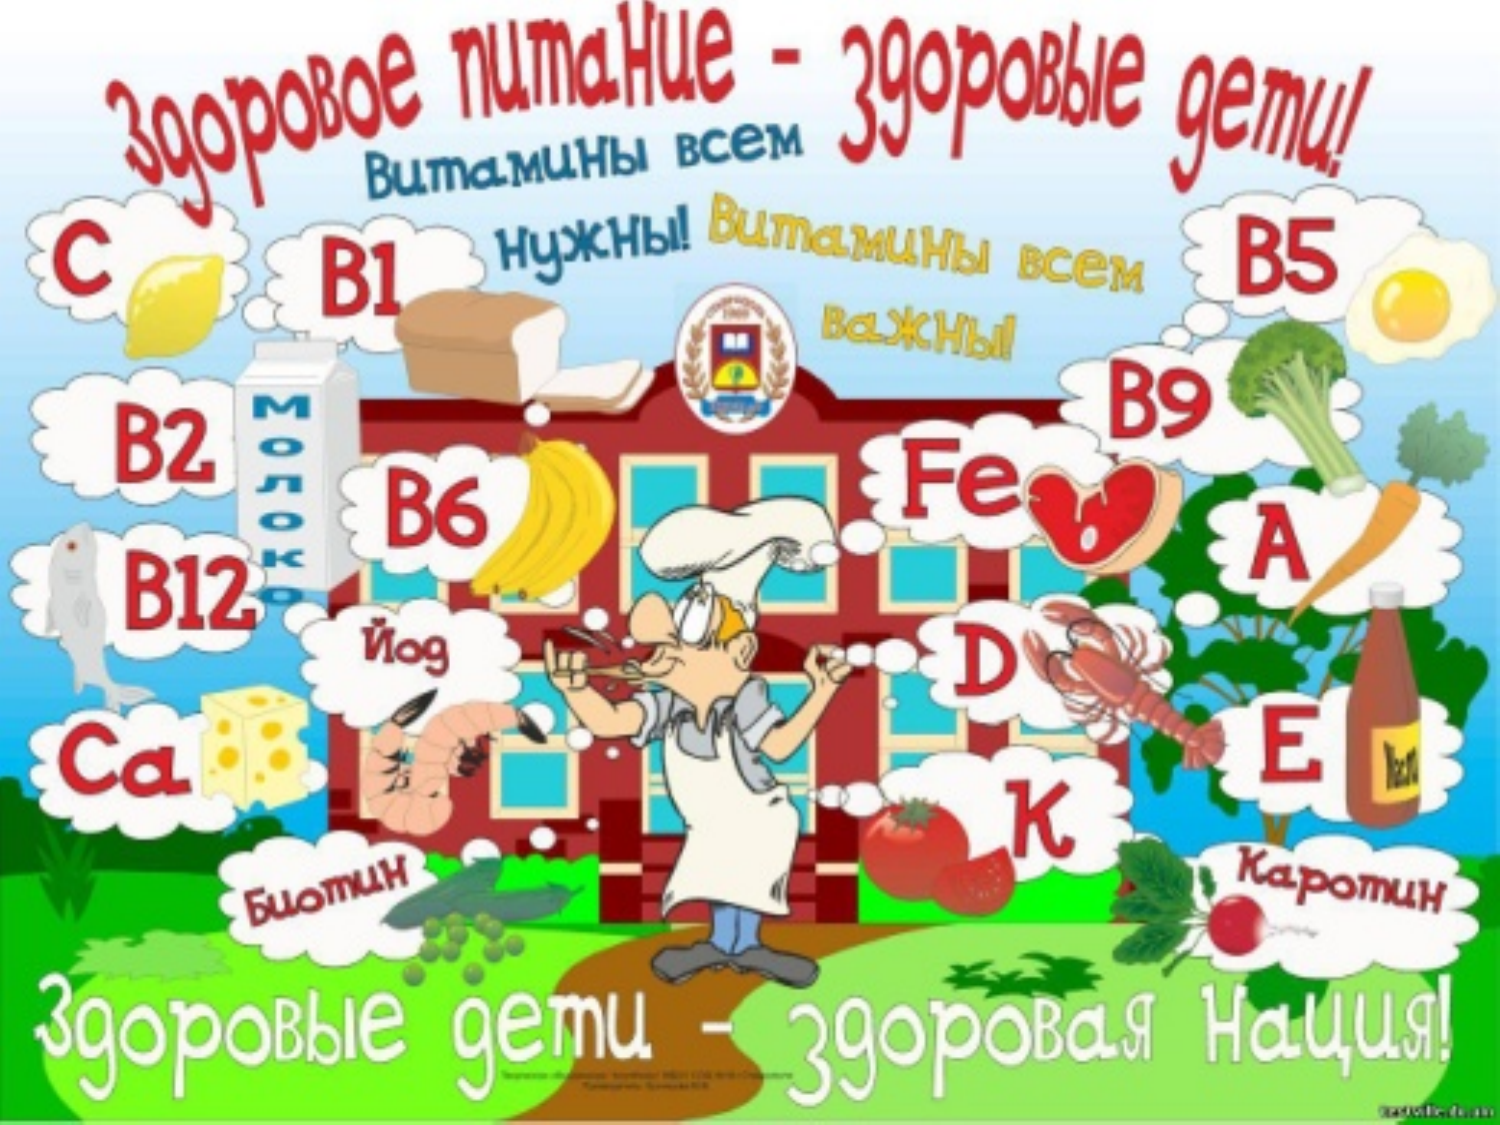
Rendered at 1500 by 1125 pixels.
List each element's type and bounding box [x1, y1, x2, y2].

list [0, 0, 1500, 1125]
